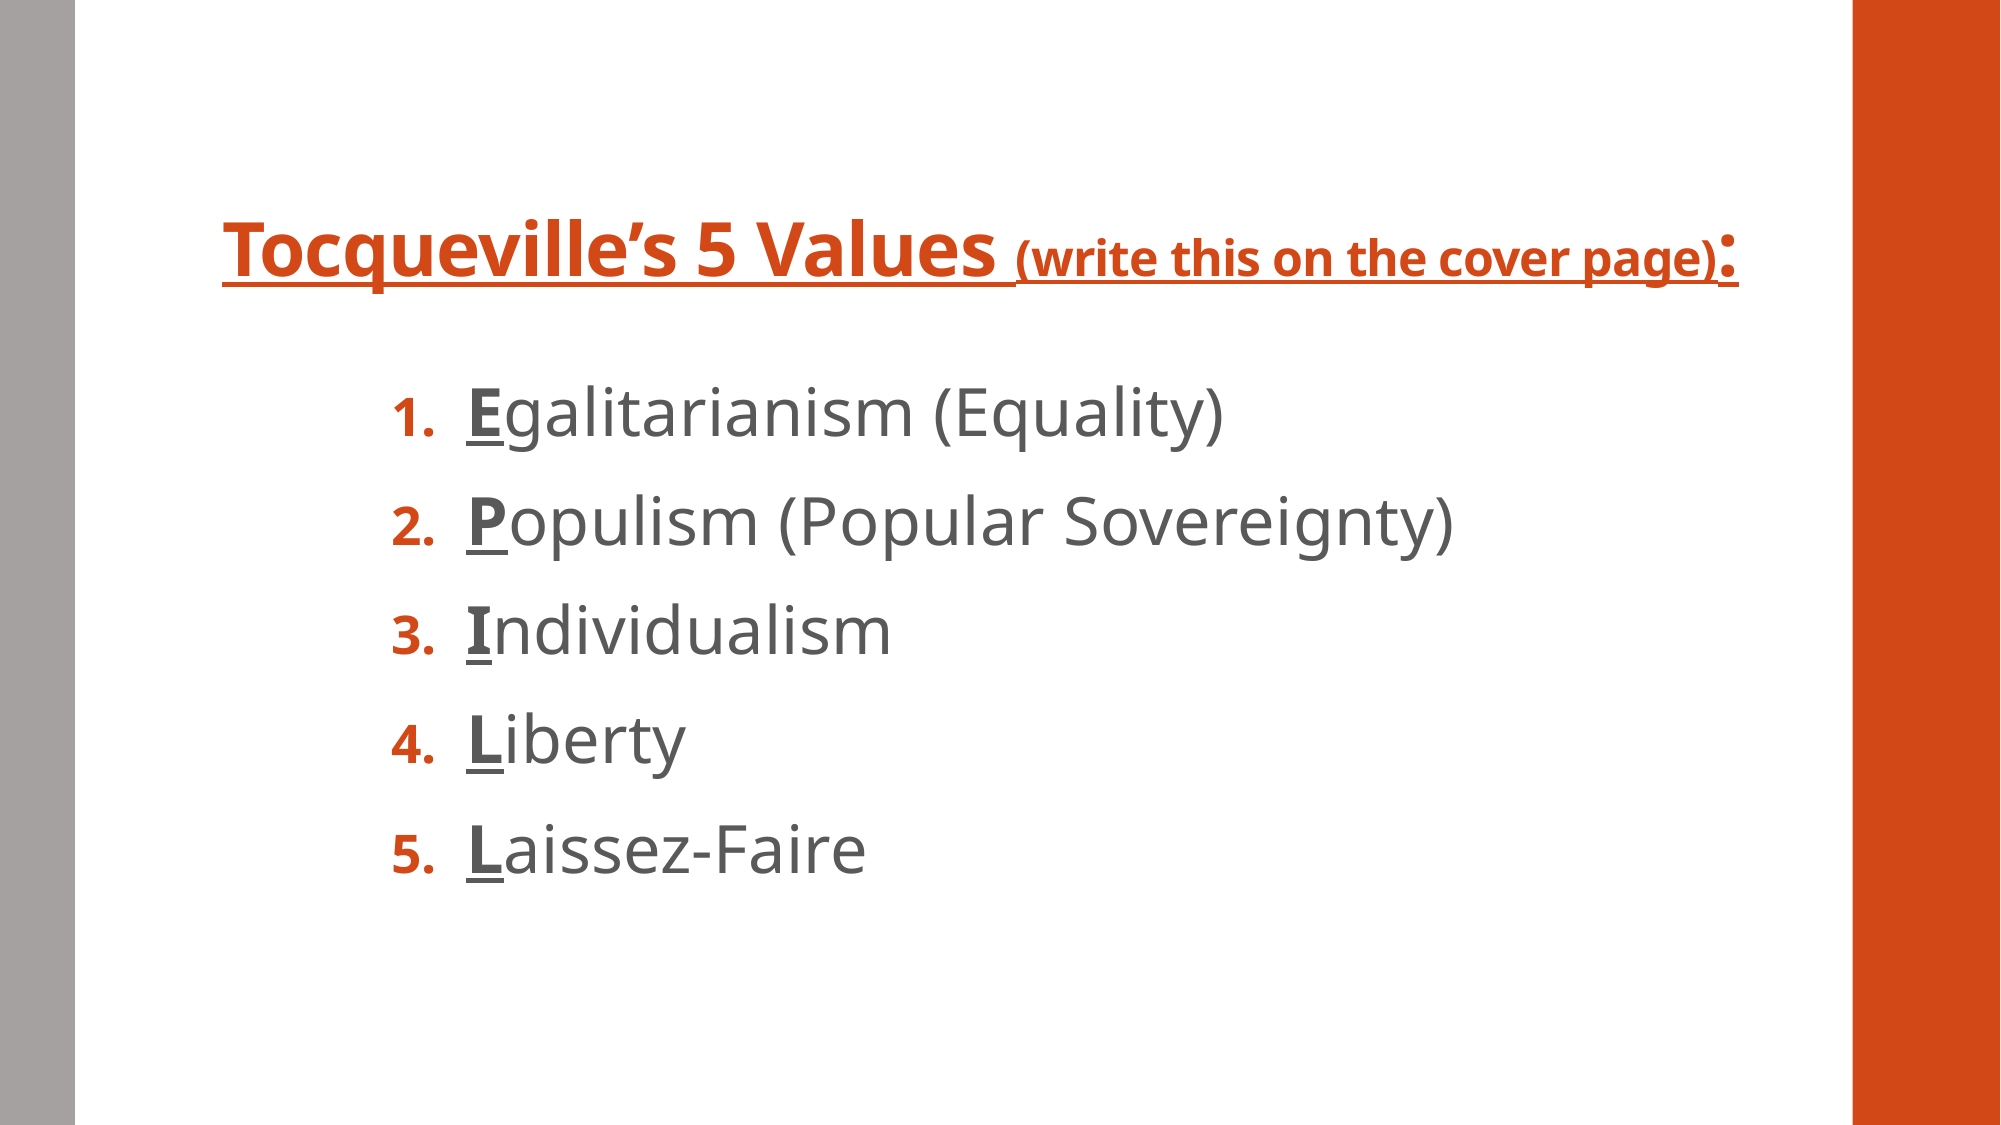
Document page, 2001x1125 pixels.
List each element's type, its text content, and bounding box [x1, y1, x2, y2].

list Egalitarianism (Equality) Populism (Popular Sovereignty) Individualism Liberty Laissez-Faire [376, 367, 1617, 1014]
title Tocqueville’s 5 Values (write this on the cover page): [207, 48, 1797, 300]
